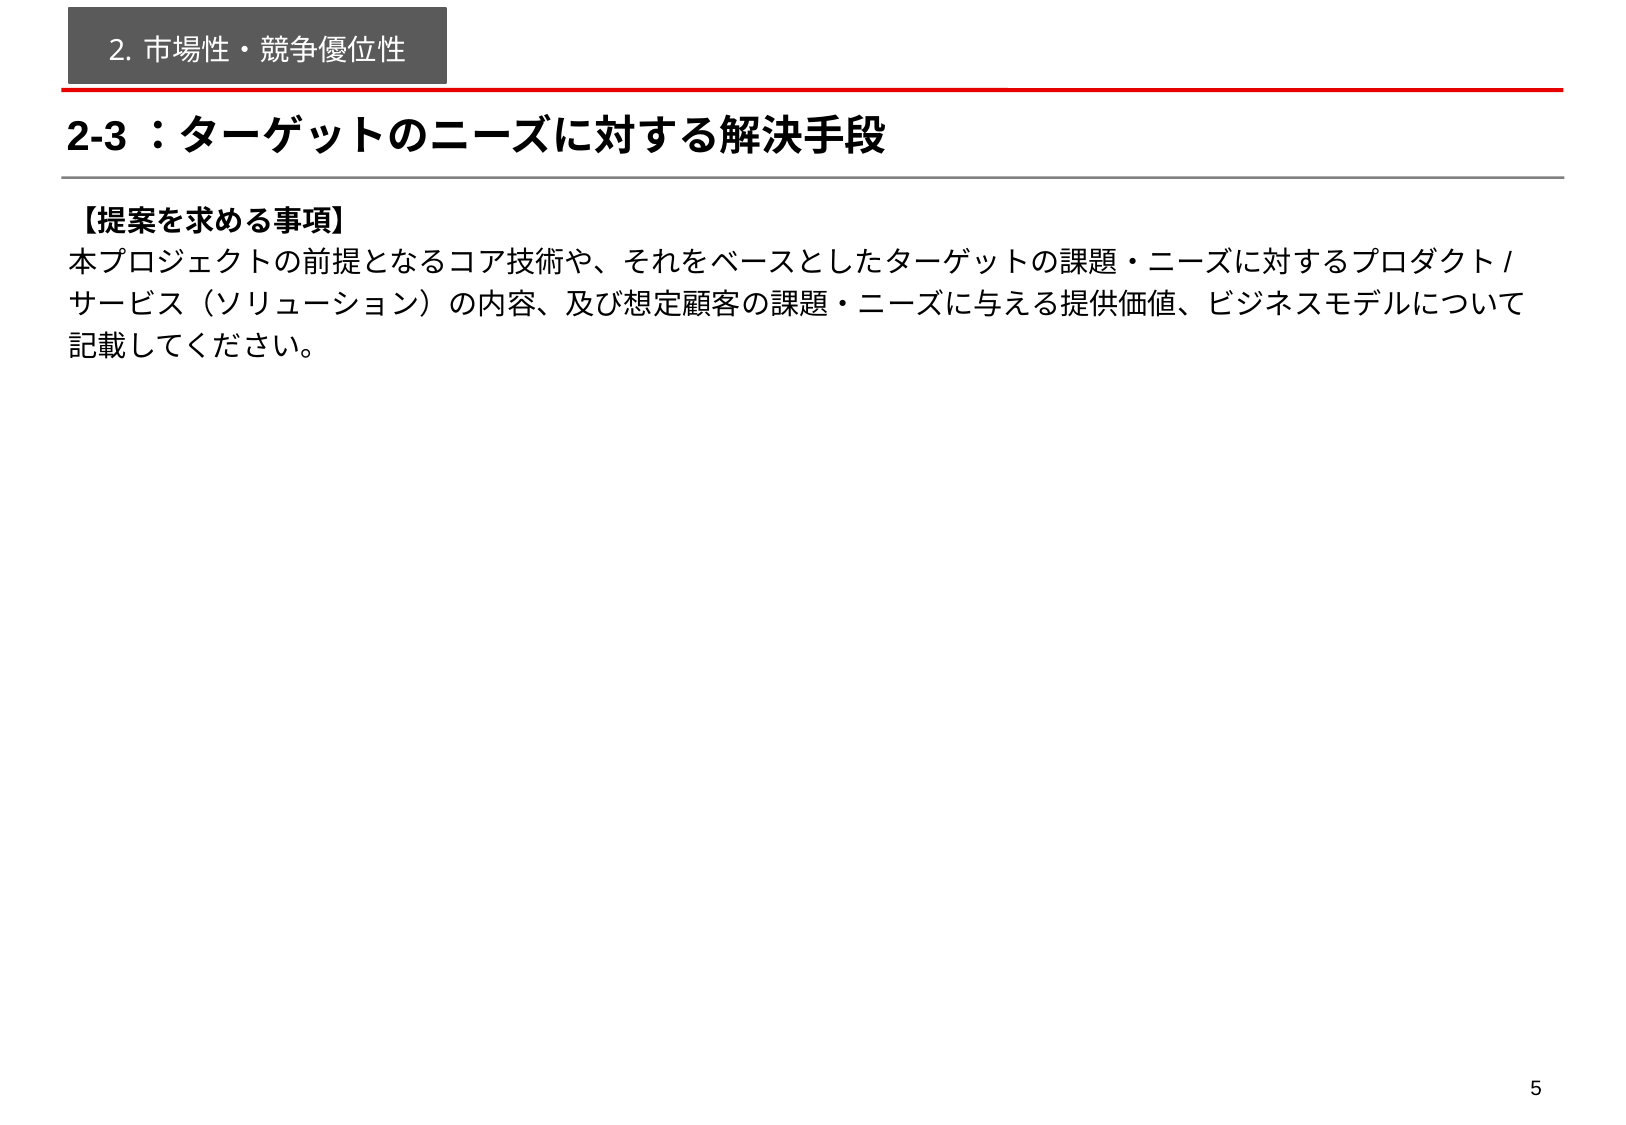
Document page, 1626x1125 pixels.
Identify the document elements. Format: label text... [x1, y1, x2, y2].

title 2-3：ターゲットのニーズに対する解決手段 [66, 39, 1554, 229]
text_box 【提案を求める事項】 本プロジェクトの前提となるコア技術や、それをベースとしたターゲットの課題・ニーズに対するプロダクト/サービス（ソリューション）の内容、及び想定顧客の課題・ニーズに与える提供価値、ビジネスモデルについて記載してください。 [68, 194, 1556, 363]
text_box 市場性・競争優位性 [68, 8, 447, 84]
